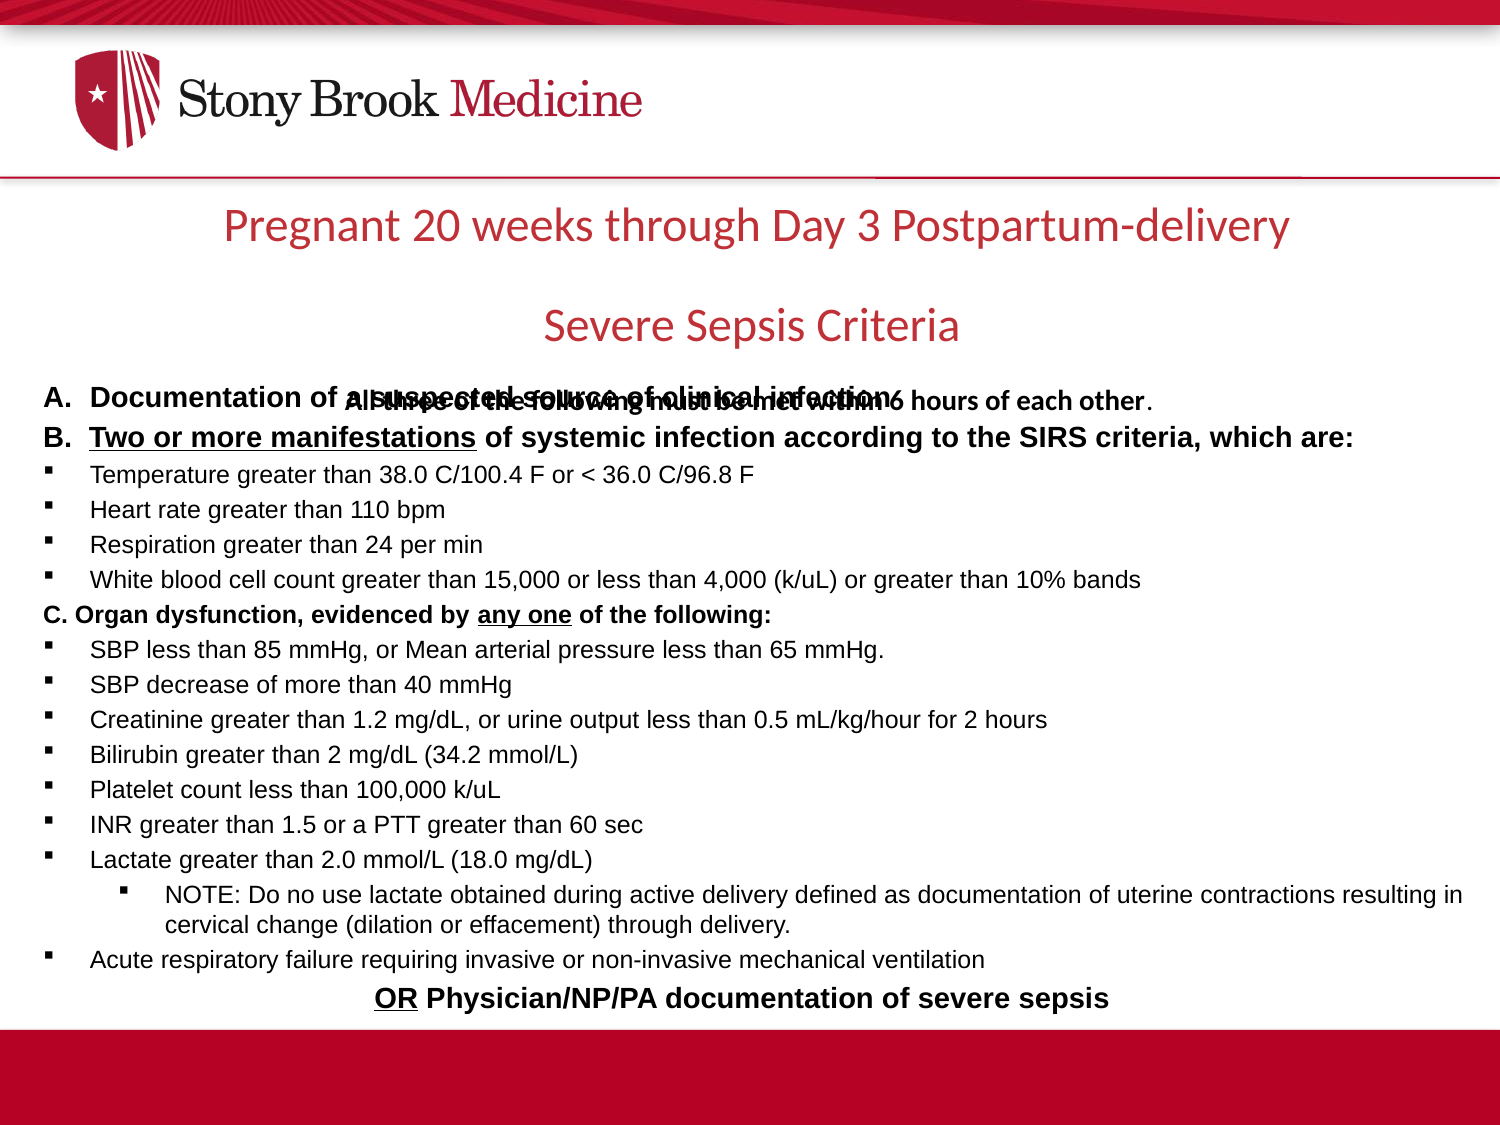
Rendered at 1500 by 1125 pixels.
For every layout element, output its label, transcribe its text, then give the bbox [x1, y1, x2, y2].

text_box Documentation of a suspected source of clinical infection B. Two or more manifestations of systemic infection according to the SIRS criteria, which are: Temperature greater than 38.0 C/100.4 F or < 36.0 C/96.8 F Heart rate greater than 110 bpm Respiration greater than 24 per min White blood cell count greater than 15,000 or less than 4,000 (k/uL) or greater than 10% bands C. Organ dysfunction, evidenced by any one of the following: SBP less than 85 mmHg, or Mean arterial pressure less than 65 mmHg. SBP decrease of more than 40 mmHg Creatinine greater than 1.2 mg/dL, or urine output less than 0.5 mL/kg/hour for 2 hours Bilirubin greater than 2 mg/dL (34.2 mmol/L) Platelet count less than 100,000 k/uL INR greater than 1.5 or a PTT greater than 60 sec Lactate greater than 2.0 mmol/L (18.0 mg/dL) NOTE: Do no use lactate obtained during active delivery defined as documentation of uterine contractions resulting in cervical change (dilation or effacement) through delivery. Acute respiratory failure requiring invasive or non-invasive mechanical ventilation OR Physician/NP/PA documentation of severe sepsis [0, 370, 1485, 1022]
picture [75, 48, 642, 151]
title Pregnant 20 weeks through Day 3 Postpartum-delivery Severe Sepsis Criteria All three of the following must be met within 6 hours of each other. [0, 155, 1500, 371]
picture [0, 0, 1500, 25]
